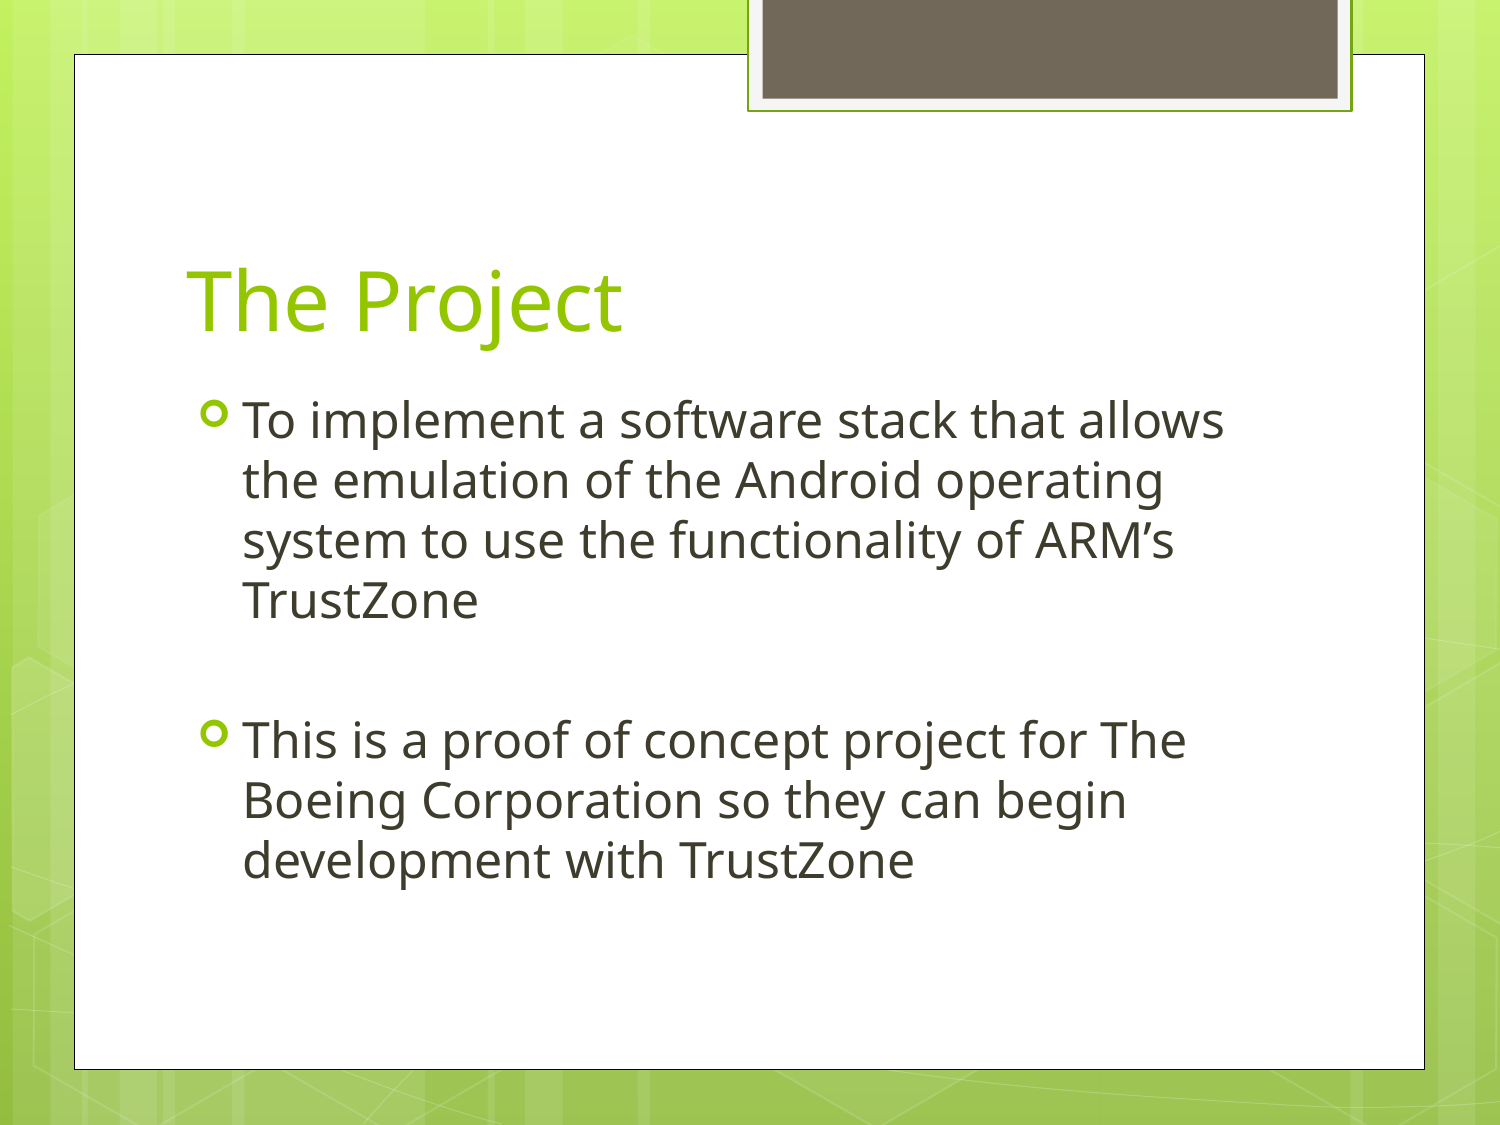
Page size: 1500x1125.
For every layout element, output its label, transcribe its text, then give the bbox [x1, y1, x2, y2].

list To implement a software stack that allows the emulation of the Android operating system to use the functionality of ARM’s TrustZone This is a proof of concept project for The Boeing Corporation so they can begin development with TrustZone [171, 381, 1283, 957]
title The Project [171, 168, 1324, 357]
